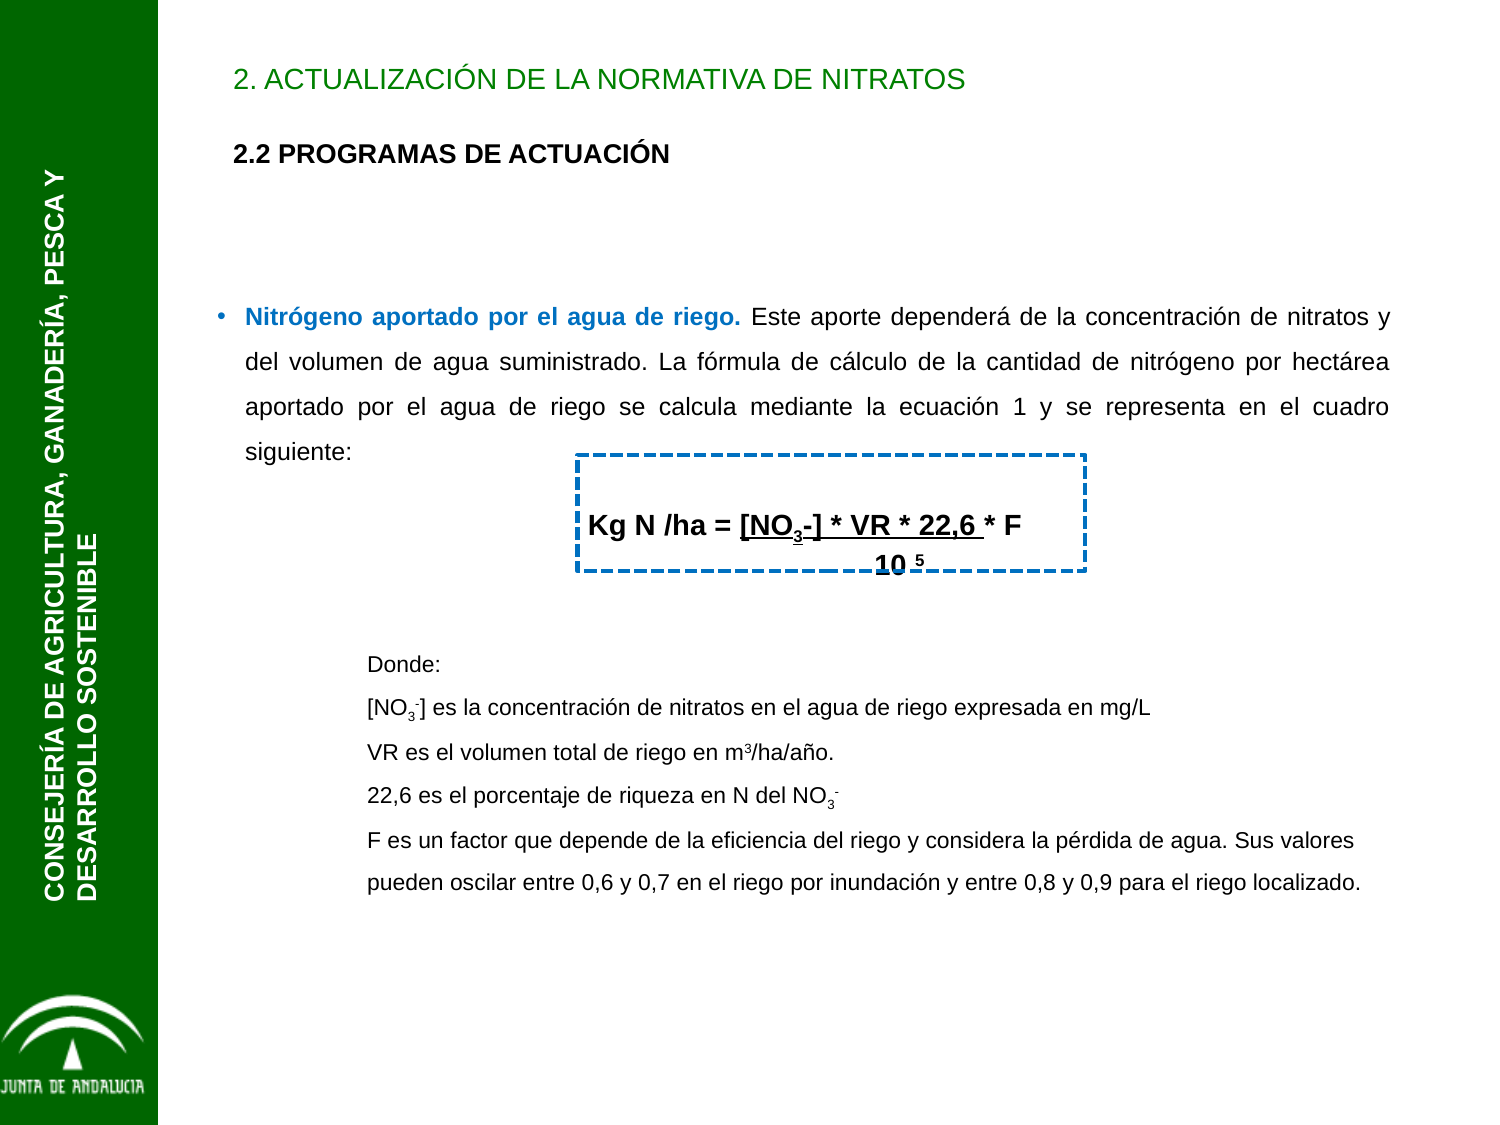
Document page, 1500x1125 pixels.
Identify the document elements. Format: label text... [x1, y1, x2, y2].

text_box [0, 0, 158, 1125]
text_box 2. ACTUALIZACIÓN DE LA NORMATIVA DE NITRATOS 2.2 PROGRAMAS DE ACTUACIÓN [218, 0, 1306, 176]
text_box Nitrógeno aportado por el agua de riego. Este aporte dependerá de la concentración de nitratos y del volumen de agua suministrado. La fórmula de cálculo de la cantidad de nitrógeno por hectárea aportado por el agua de riego se calcula mediante la ecuación 1 y se representa en el cuadro siguiente: Kg N /ha = [NO3-] * VR * 22,6 * F 10 5 Donde: [NO3-] es la concentración de nitratos en el agua de riego expresada en mg/L VR es el volumen total de riego en m3/ha/año. 22,6 es el porcentaje de riqueza en N del NO3- F es un factor que depende de la eficiencia del riego y considera la pérdida de agua. Sus valores pueden oscilar entre 0,6 y 0,7 en el riego por inundación y entre 0,8 y 0,9 para el riego localizado. [202, 235, 1408, 998]
text_box [575, 453, 1087, 573]
